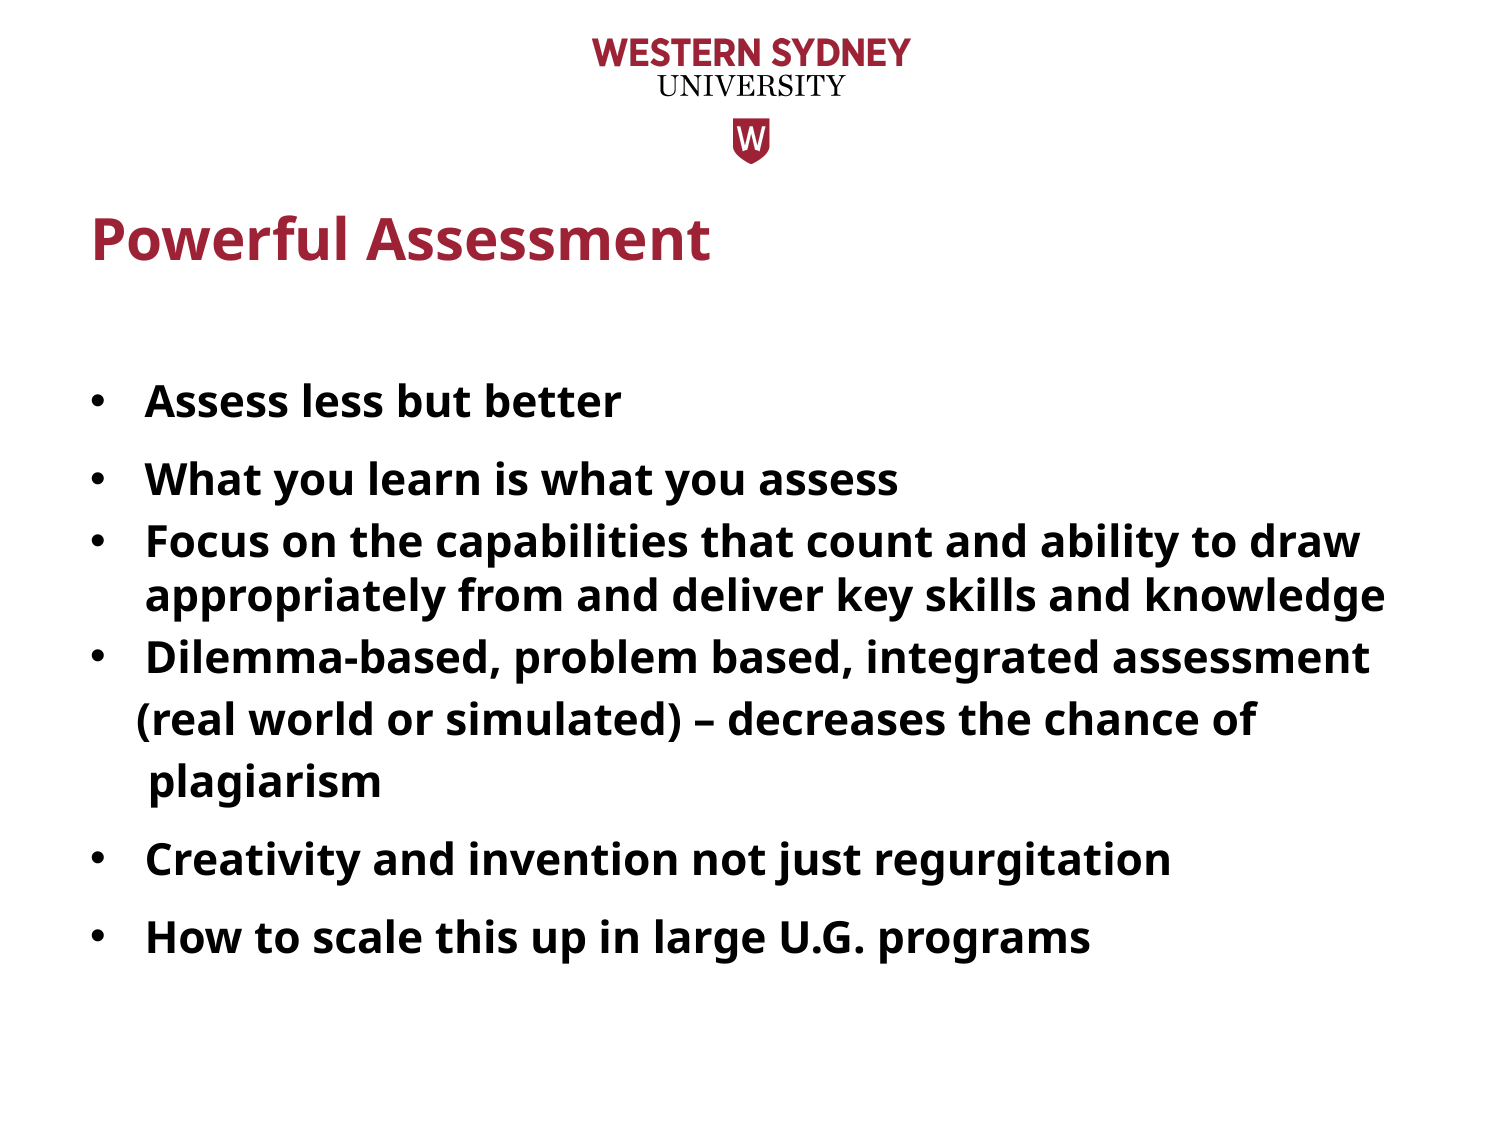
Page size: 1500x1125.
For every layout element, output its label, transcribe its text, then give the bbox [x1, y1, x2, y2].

title Powerful Assessment [75, 172, 1425, 303]
picture [591, 38, 911, 165]
list Assess less but better What you learn is what you assess Focus on the capabilities that count and ability to draw appropriately from and deliver key skills and knowledge Dilemma-based, problem based, integrated assessment (real world or simulated) – decreases the chance of plagiarism Creativity and invention not just regurgitation How to scale this up in large U.G. programs [75, 349, 1425, 1005]
